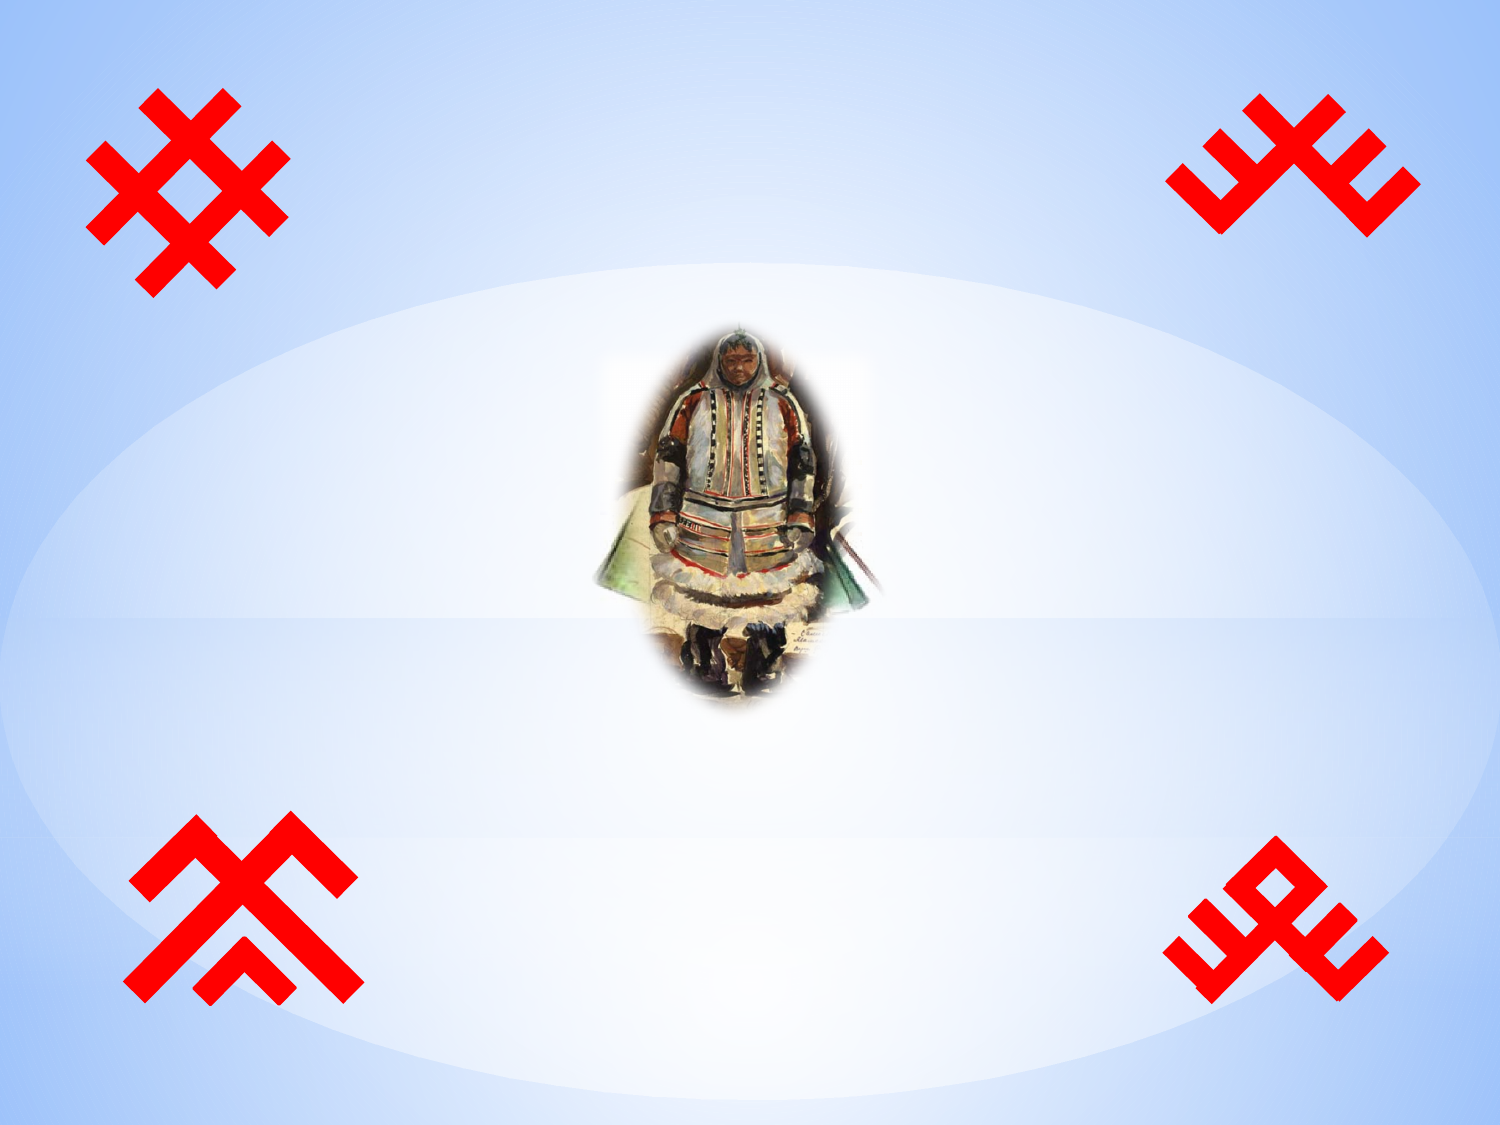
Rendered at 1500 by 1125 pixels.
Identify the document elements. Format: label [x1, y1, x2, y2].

text_box [1162, 76, 1424, 254]
text_box [125, 810, 386, 1024]
text_box [68, 68, 306, 318]
picture [584, 314, 888, 725]
text_box [1160, 854, 1392, 1021]
